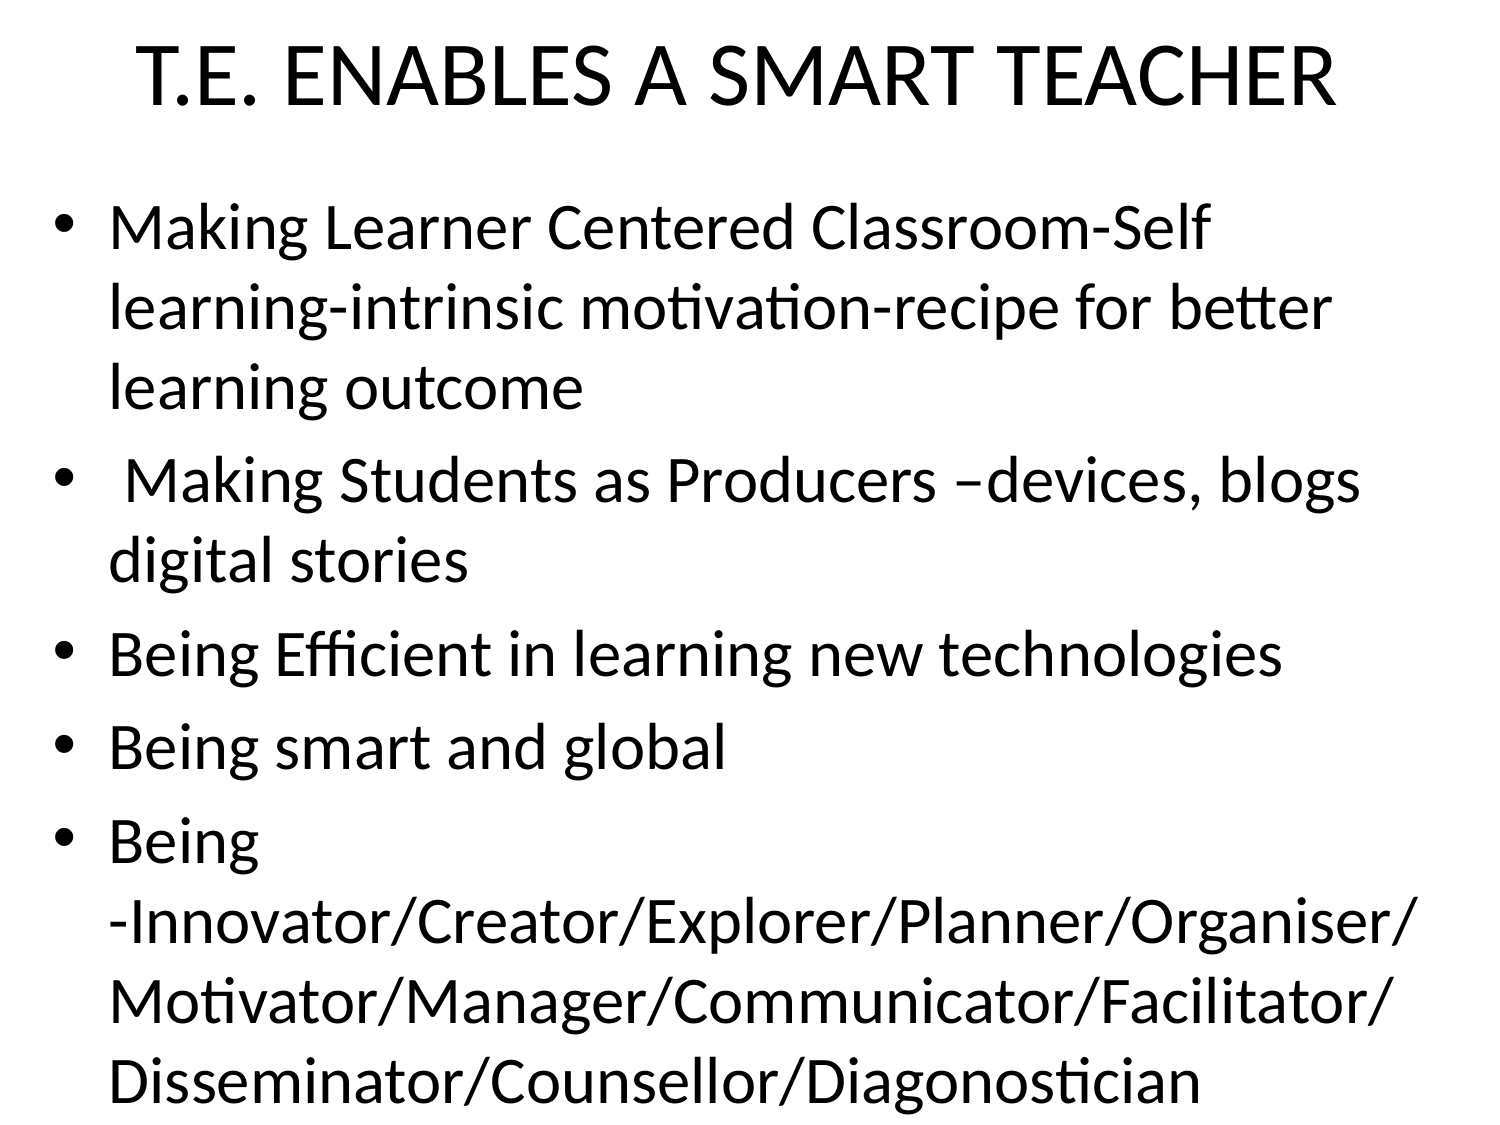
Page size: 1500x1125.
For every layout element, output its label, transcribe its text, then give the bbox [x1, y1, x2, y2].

list Making Learner Centered Classroom-Self learning-intrinsic motivation-recipe for better learning outcome Making Students as Producers –devices, blogs digital stories Being Efficient in learning new technologies Being smart and global Being -Innovator/Creator/Explorer/Planner/Organiser/Motivator/Manager/Communicator/Facilitator/Disseminator/Counsellor/Diagonostician [37, 174, 1475, 1125]
title T.E. ENABLES A SMART TEACHER [0, 0, 1475, 138]
